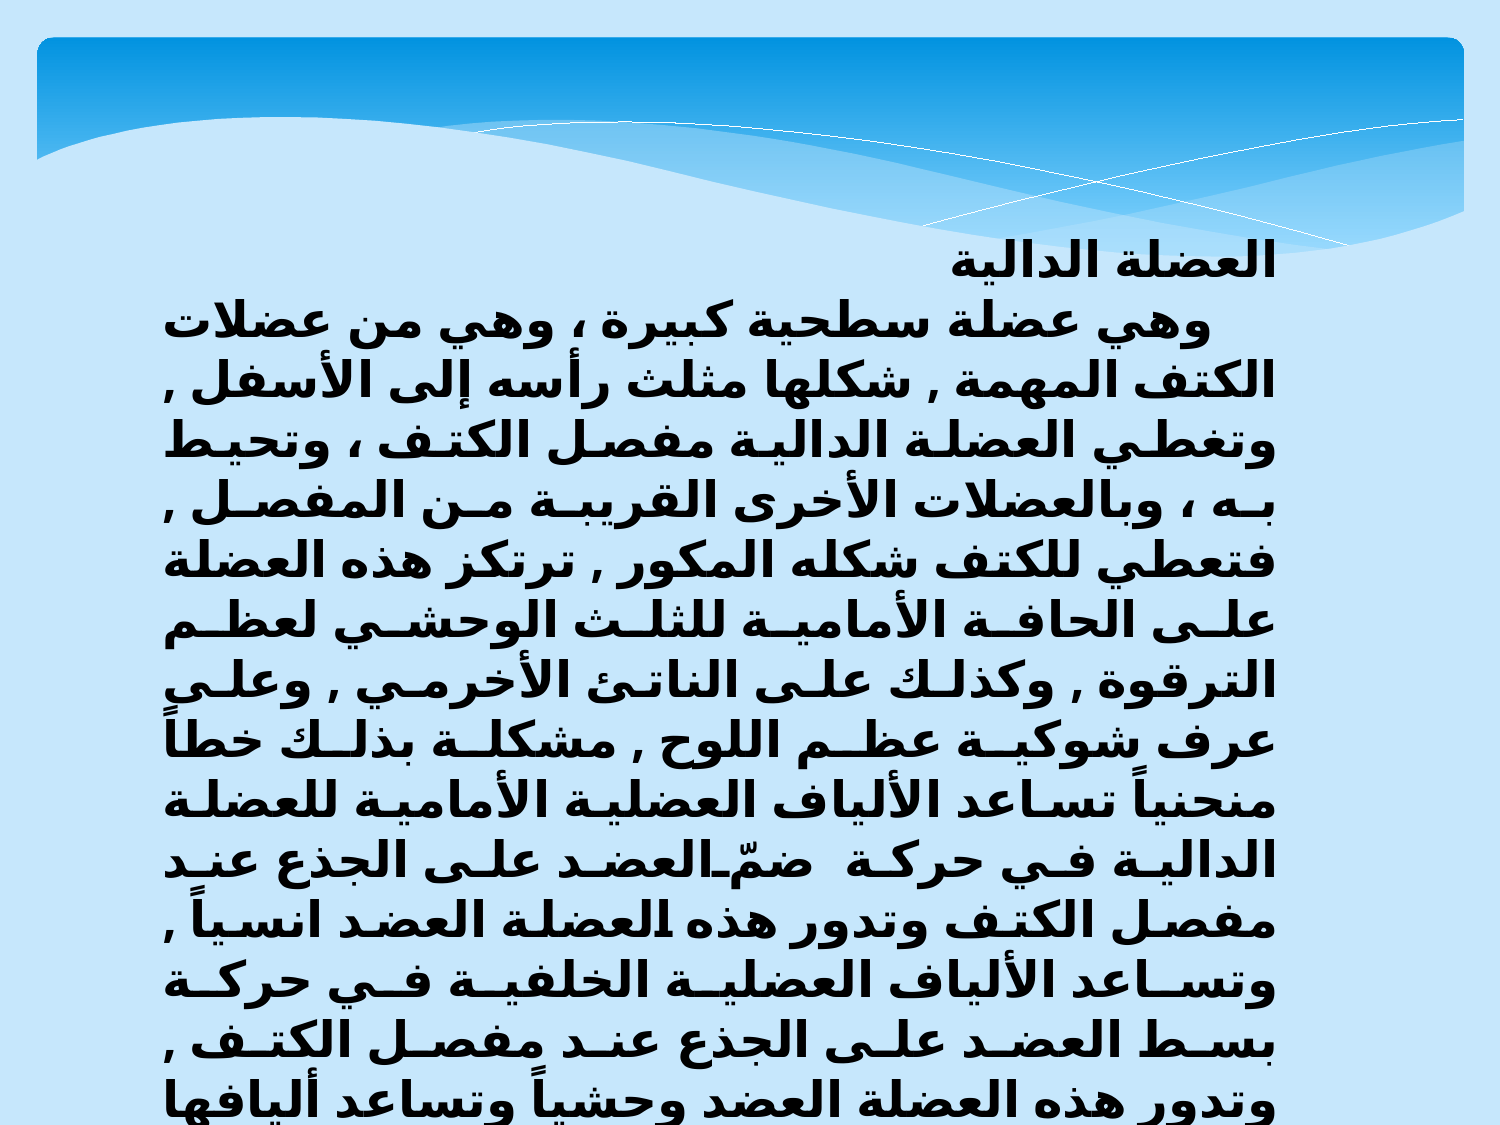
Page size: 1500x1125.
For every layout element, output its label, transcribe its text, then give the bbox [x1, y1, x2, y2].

text_box العضلة الدالية وهي عضلة سطحية كبيرة ، وهي من عضلات الكتف المهمة , شكلها مثلث رأسه إلى الأسفل , وتغطي العضلة الدالية مفصل الكتف ، وتحيط به ، وبالعضلات الأخرى القريبة من المفصل , فتعطي للكتف شكله المكور , ترتكز هذه العضلة على الحافة الأمامية للثلث الوحشي لعظم الترقوة , وكذلك على الناتئ الأخرمي , وعلى عرف شوكية عظم اللوح , مشكلة بذلك خطاً منحنياً تساعد الألياف العضلية الأمامية للعضلة الدالية في حركة ضمّ العضد على الجذع عند مفصل الكتف وتدور هذه العضلة العضد انسياً , وتساعد الألياف العضلية الخلفية في حركة بسط العضد على الجذع عند مفصل الكتف , وتدور هذه العضلة العضد وحشياً وتساعد أليافها الوسطى في حركة أبعاد العضد عن الجذع . [147, 219, 1294, 1125]
